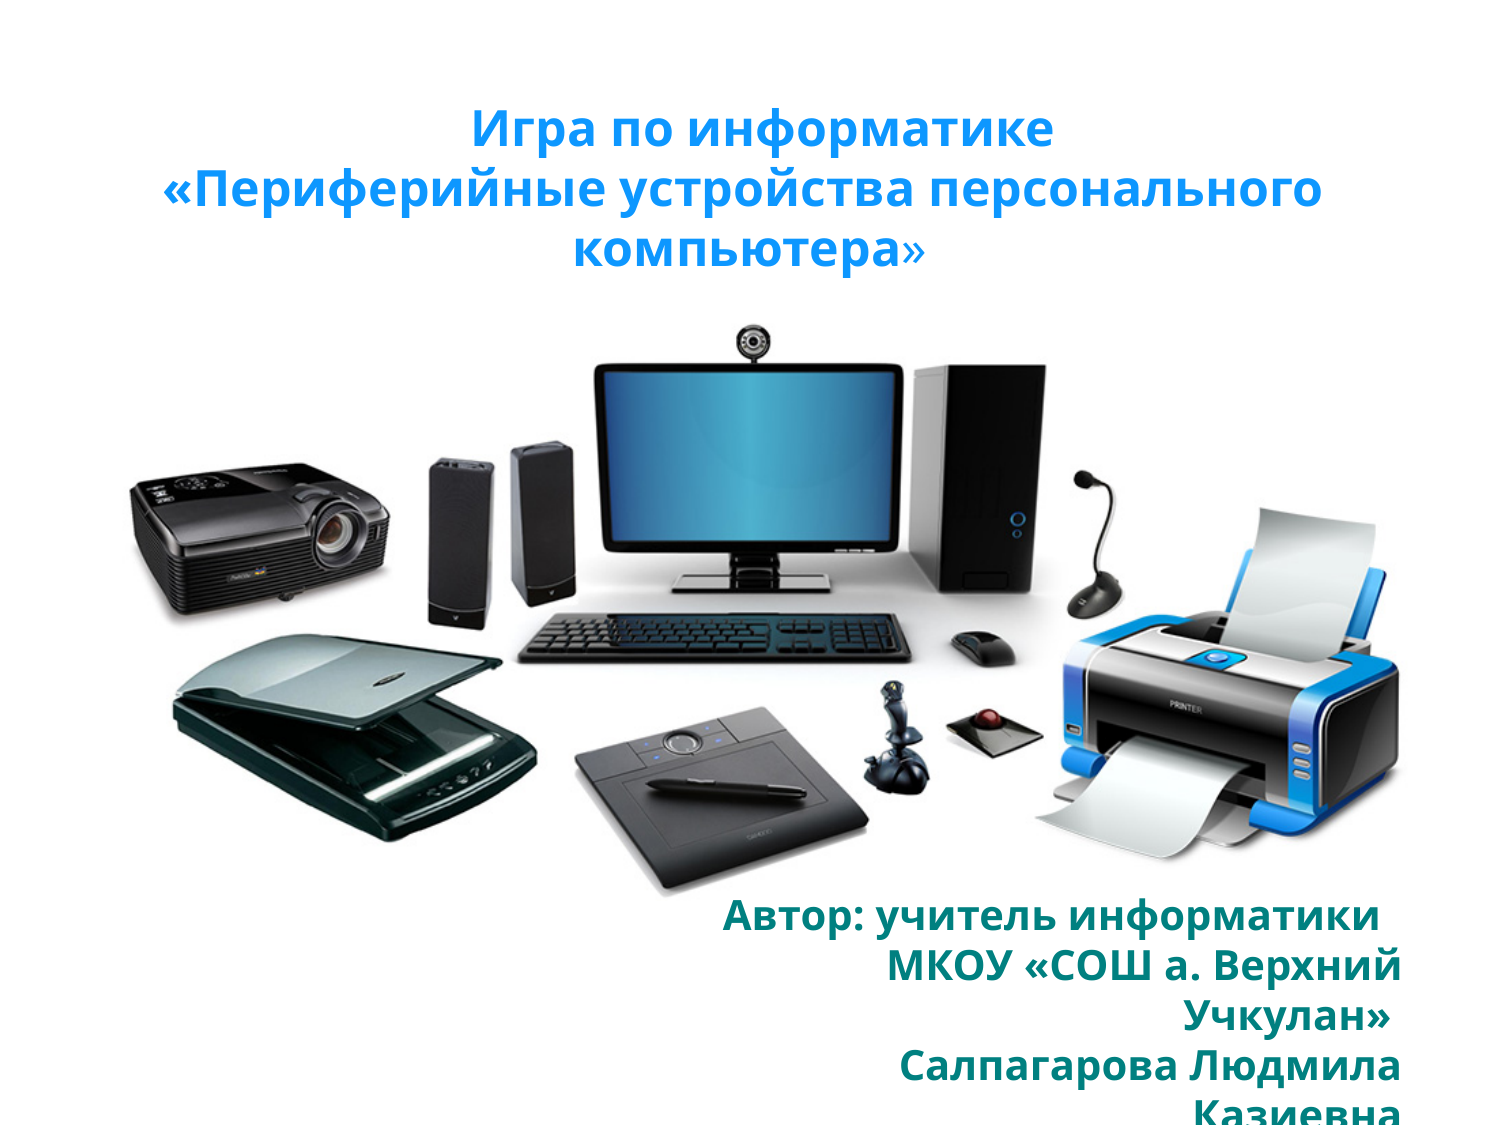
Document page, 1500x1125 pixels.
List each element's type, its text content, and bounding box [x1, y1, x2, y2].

text_box Автор: учитель информатики МКОУ «СОШ а. Верхний Учкулан» Салпагарова Людмила Казиевна [667, 912, 1418, 1125]
title Игра по информатике «Периферийные устройства персонального компьютера» [0, 66, 1500, 308]
picture [111, 302, 1418, 906]
